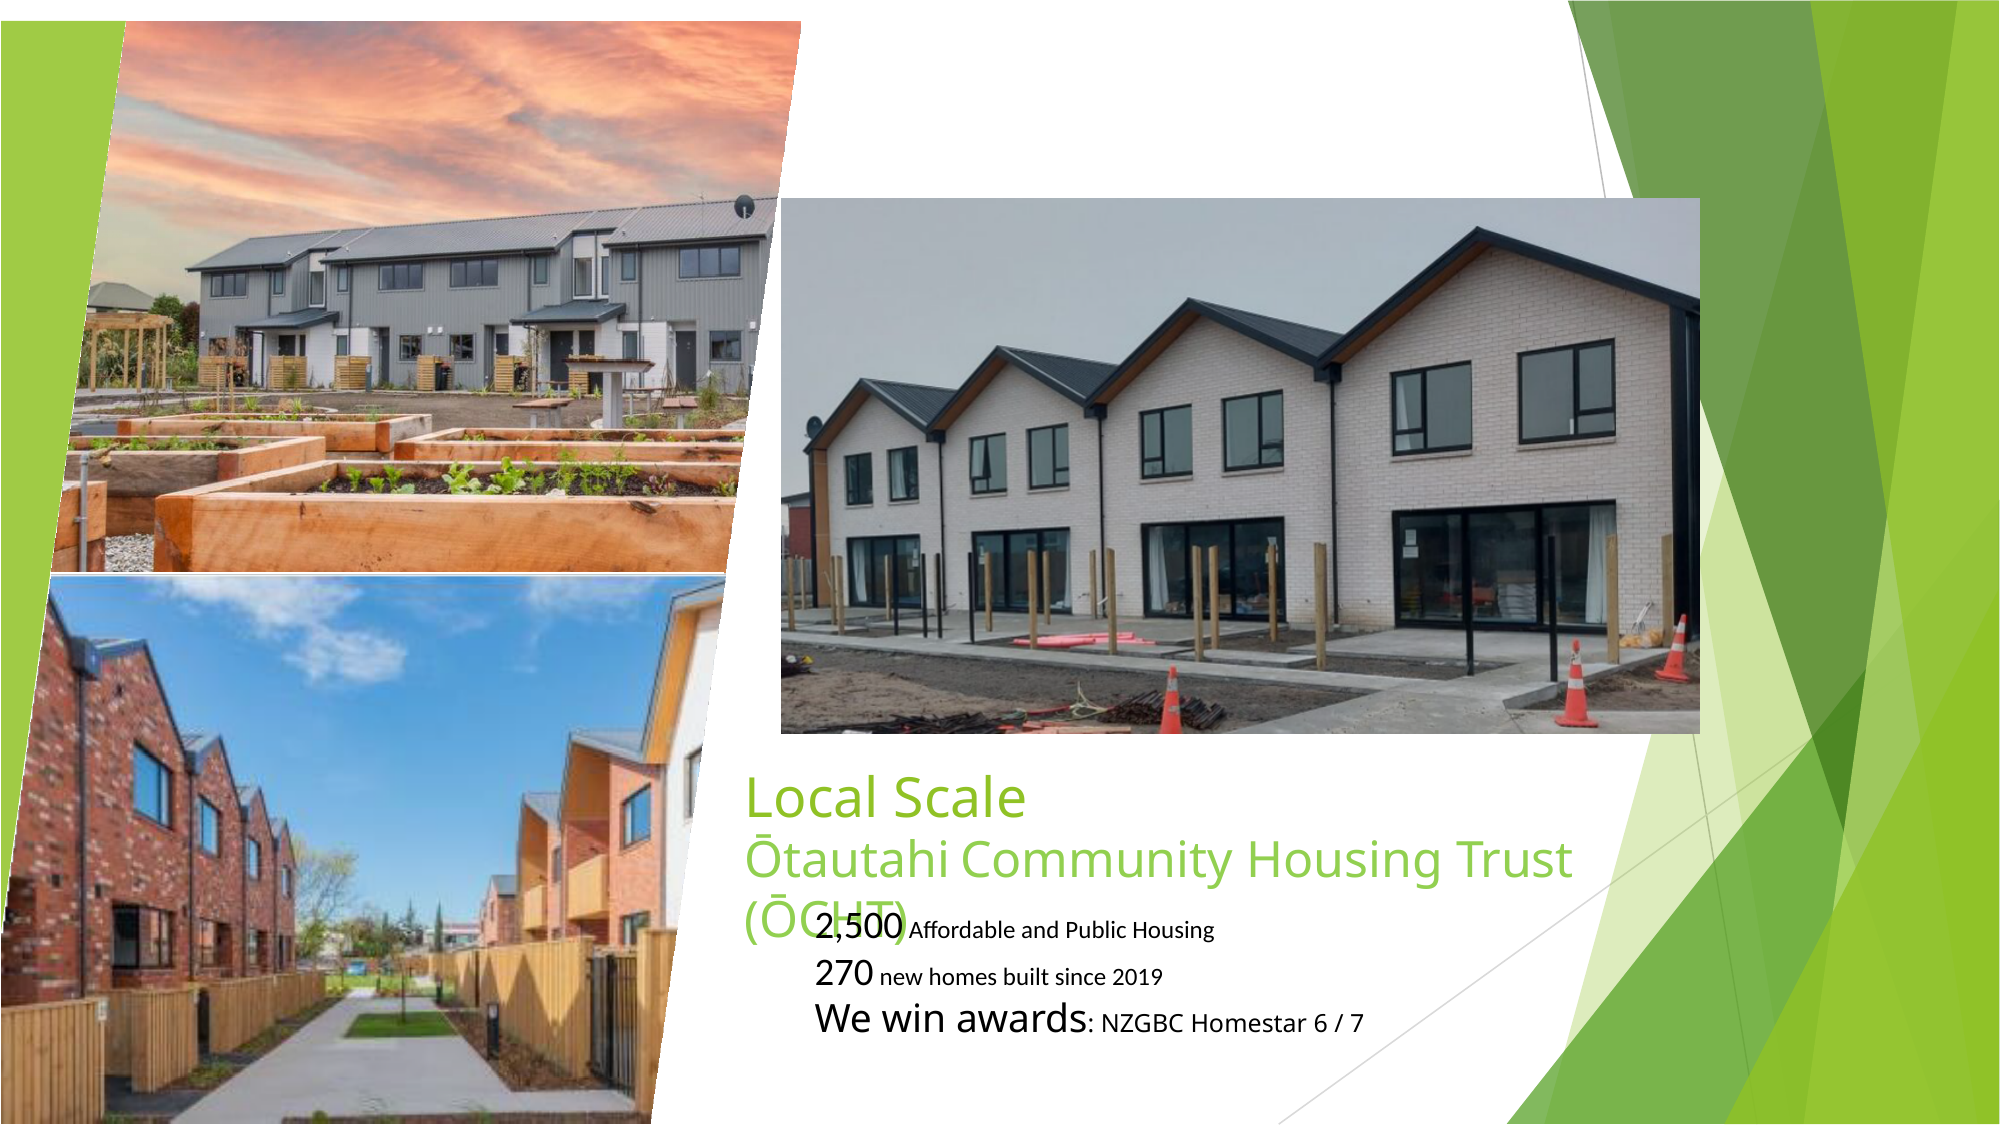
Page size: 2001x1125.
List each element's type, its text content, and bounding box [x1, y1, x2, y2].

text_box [1277, 0, 2000, 1125]
picture [781, 198, 1699, 734]
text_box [0, 20, 801, 1125]
text_box 2,500 Affordable and Public Housing 270 new homes built since 2019 We win awards: NZGBC Homestar 6 / 7 [801, 892, 1277, 1048]
text_box Local Scale [801, 749, 1173, 819]
text_box Ōtautahi Community Housing Trust (ŌCHT) [801, 819, 1277, 892]
